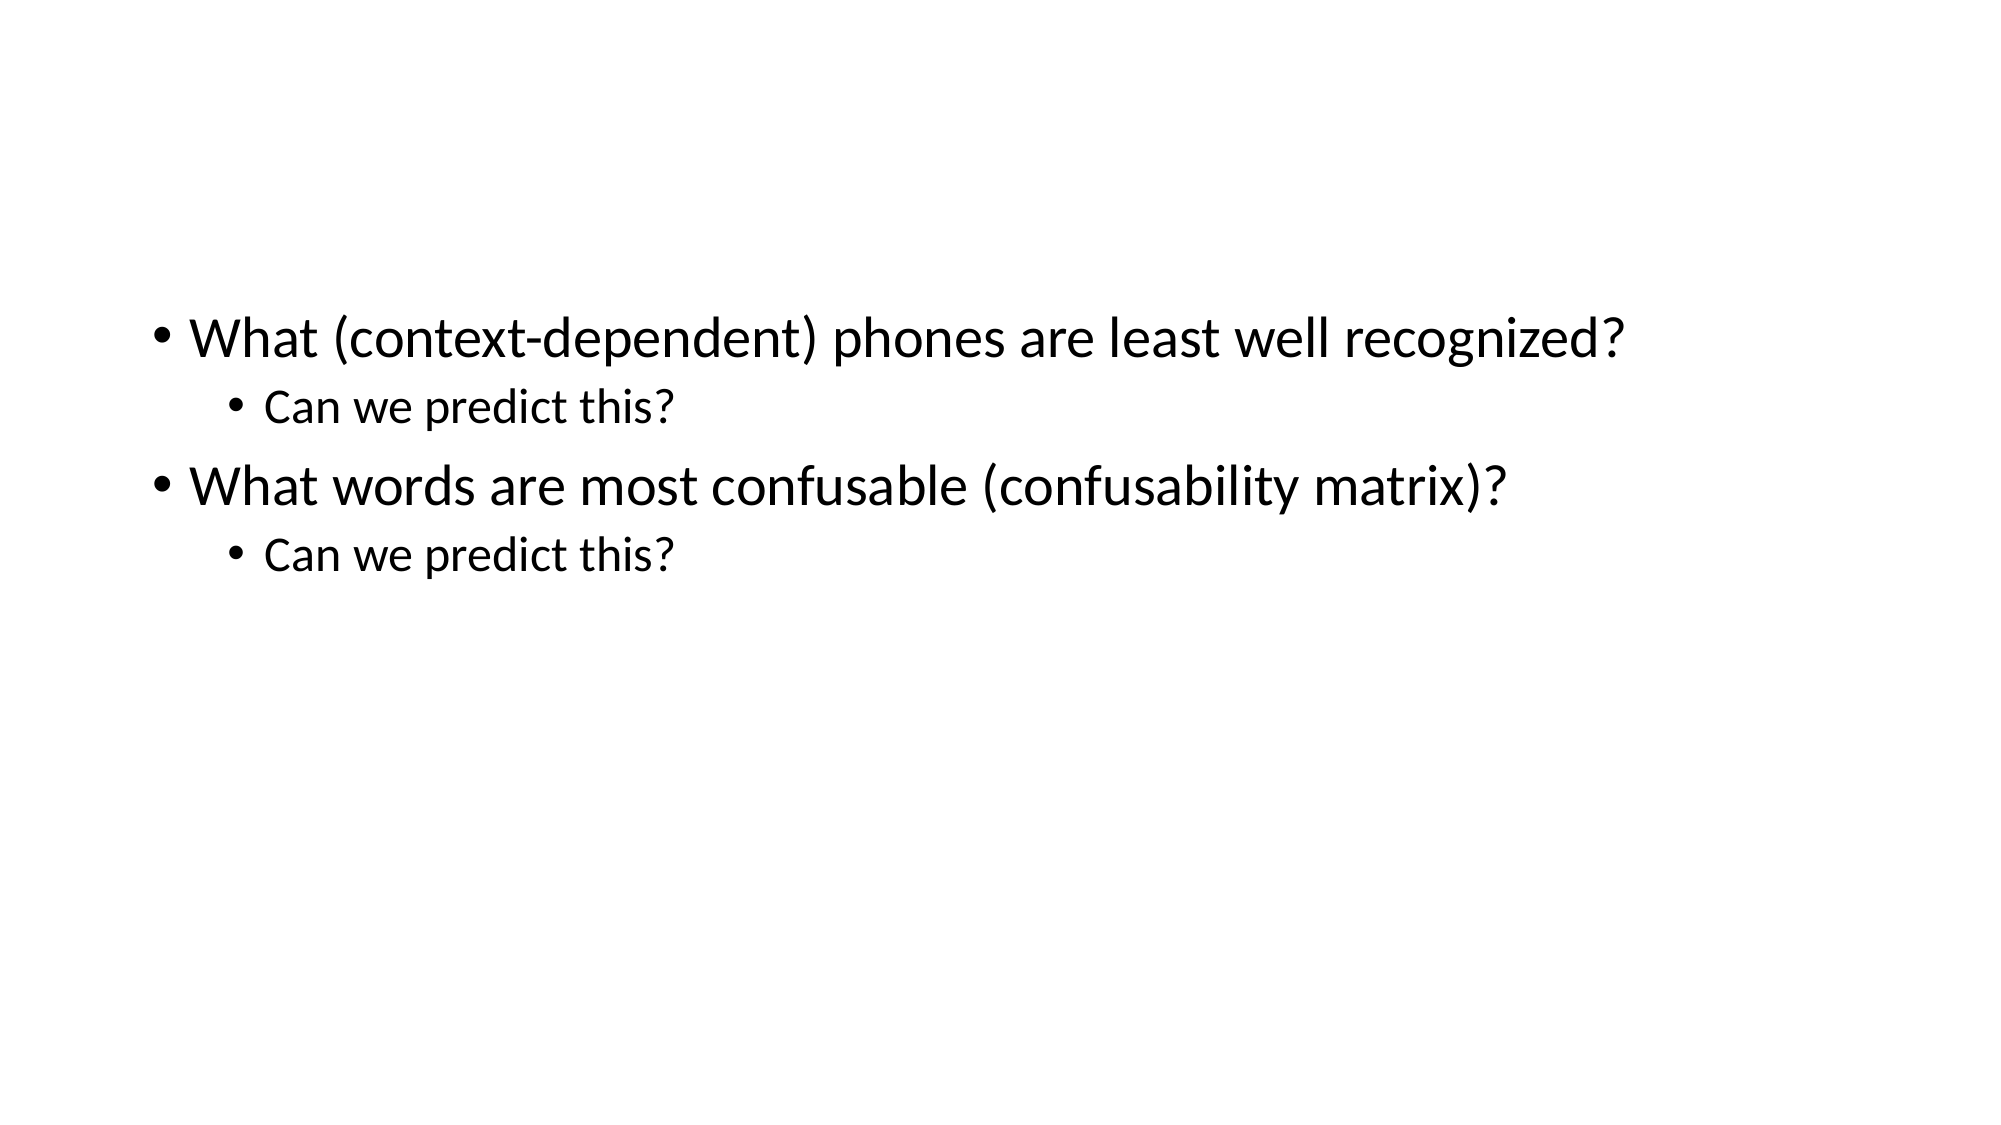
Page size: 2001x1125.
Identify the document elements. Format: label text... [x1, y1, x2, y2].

list What (context-dependent) phones are least well recognized? Can we predict this? What words are most confusable (confusability matrix)? Can we predict this? [137, 299, 1863, 1014]
